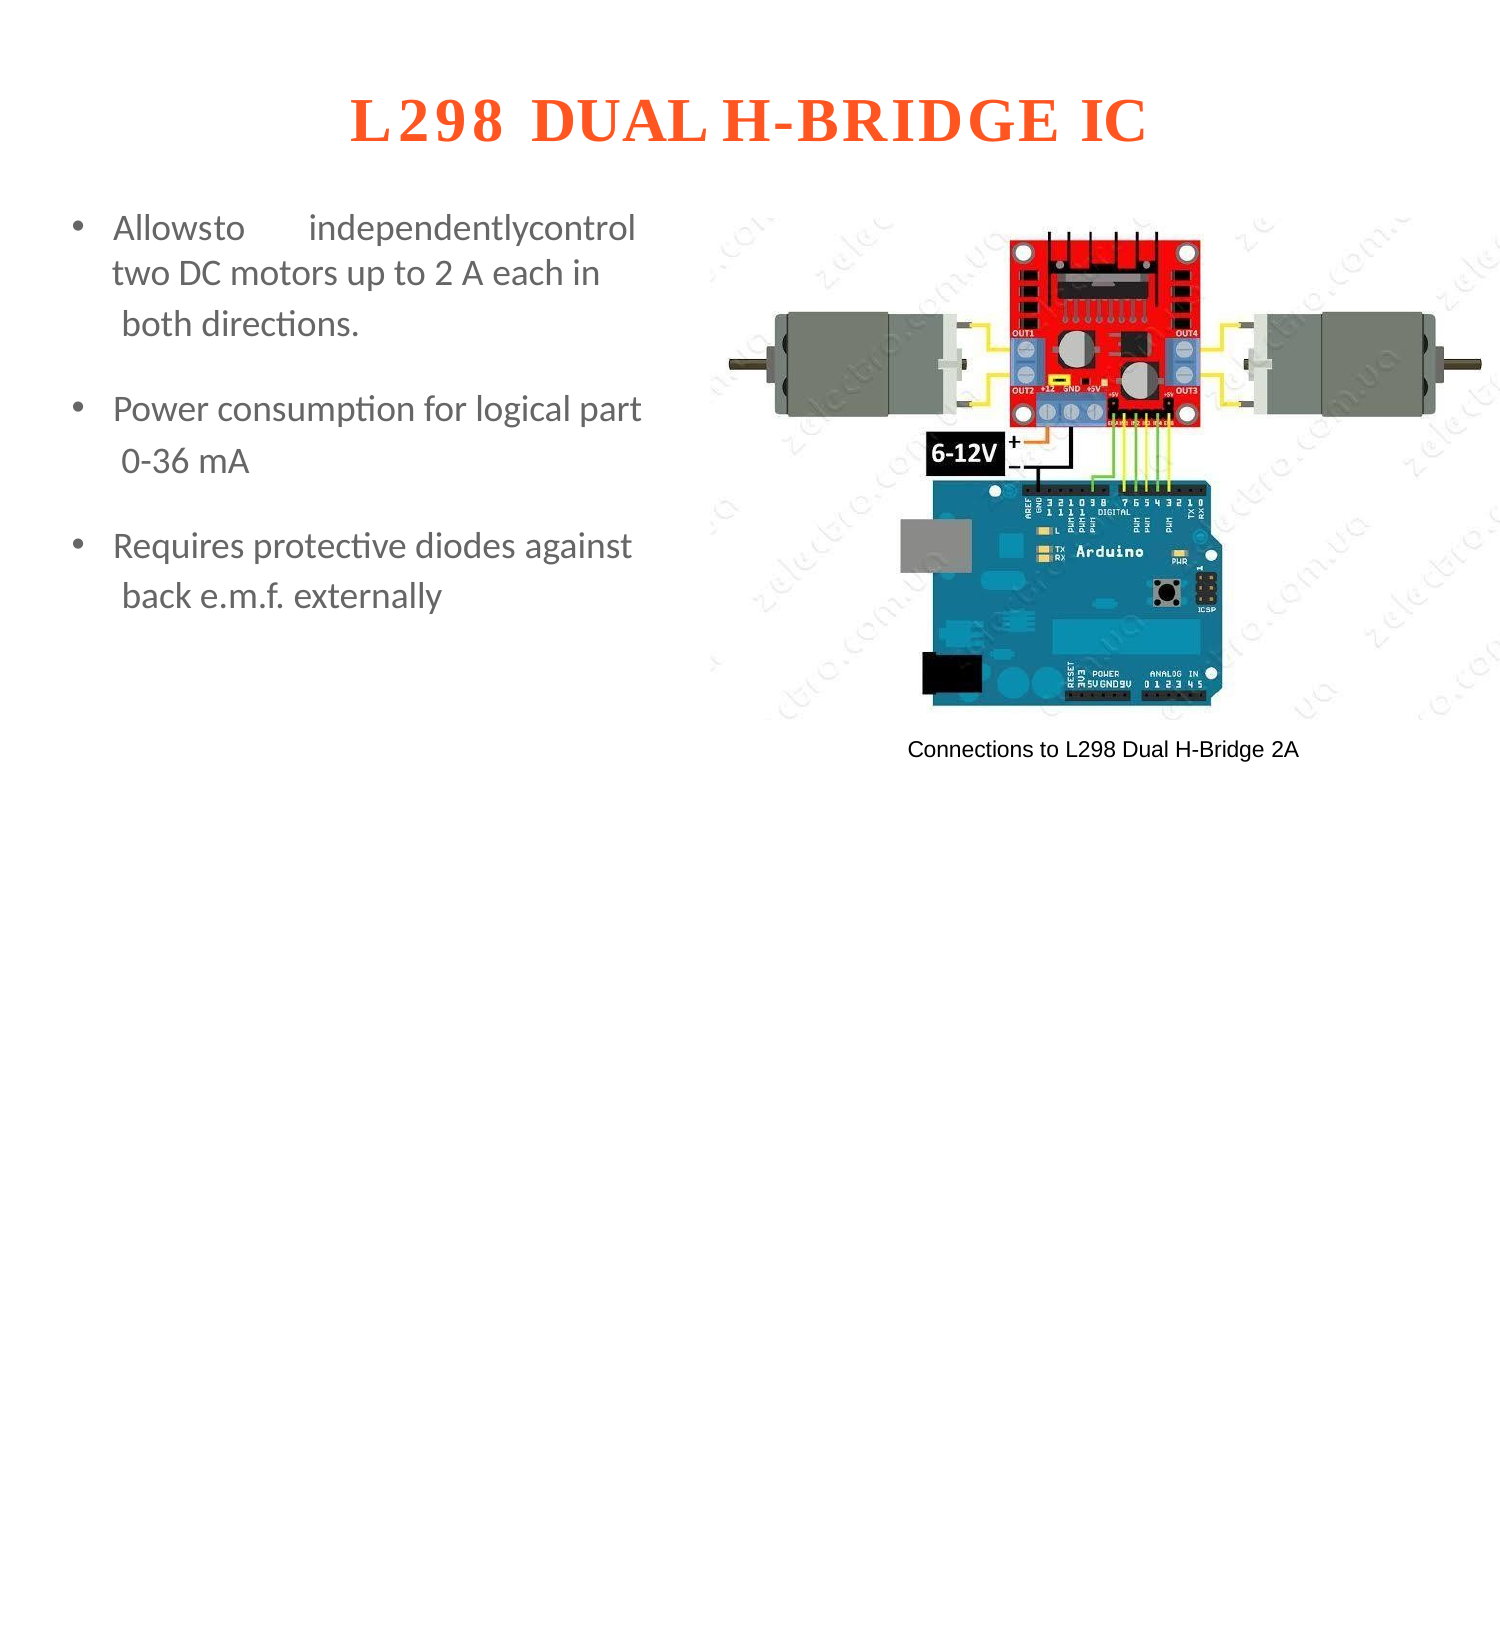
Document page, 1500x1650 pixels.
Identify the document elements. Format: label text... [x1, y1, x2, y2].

text_box independentlycontrol [306, 201, 643, 239]
text_box [710, 218, 1500, 720]
text_box two DC motors up to 2 A each in both directions. Power consumption for logical part 0-36 mA Requires protective diodes against back e.m.f. externally [69, 239, 651, 617]
text_box Connections to L298 Dual H-Bridge 2A [905, 732, 1305, 762]
title L298 DUAL H-BRIDGE IC [348, 77, 1153, 355]
text_box Allowsto [69, 201, 249, 239]
